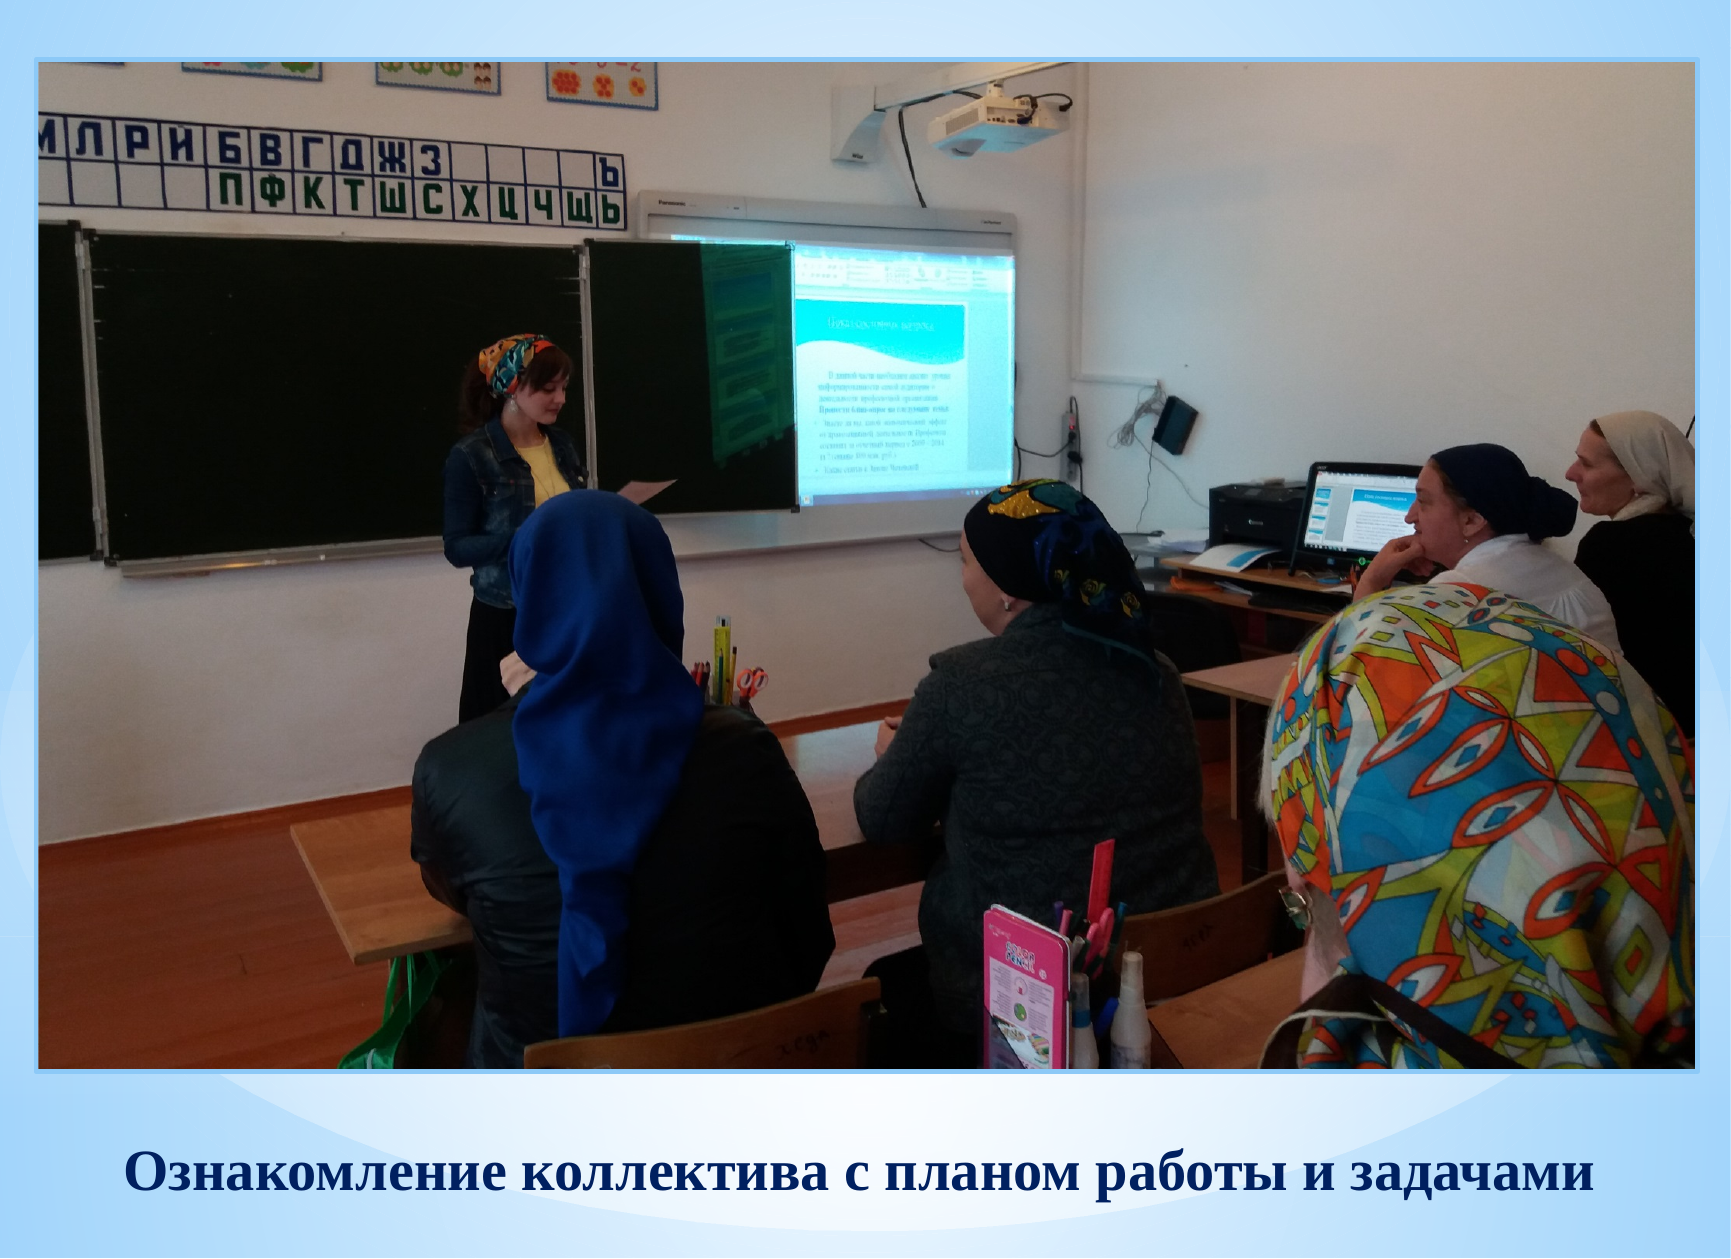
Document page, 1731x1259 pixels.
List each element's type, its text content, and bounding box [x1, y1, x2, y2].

picture [38, 61, 1696, 1070]
text_box Ознакомление коллектива с планом работы и задачами [106, 1123, 1627, 1211]
